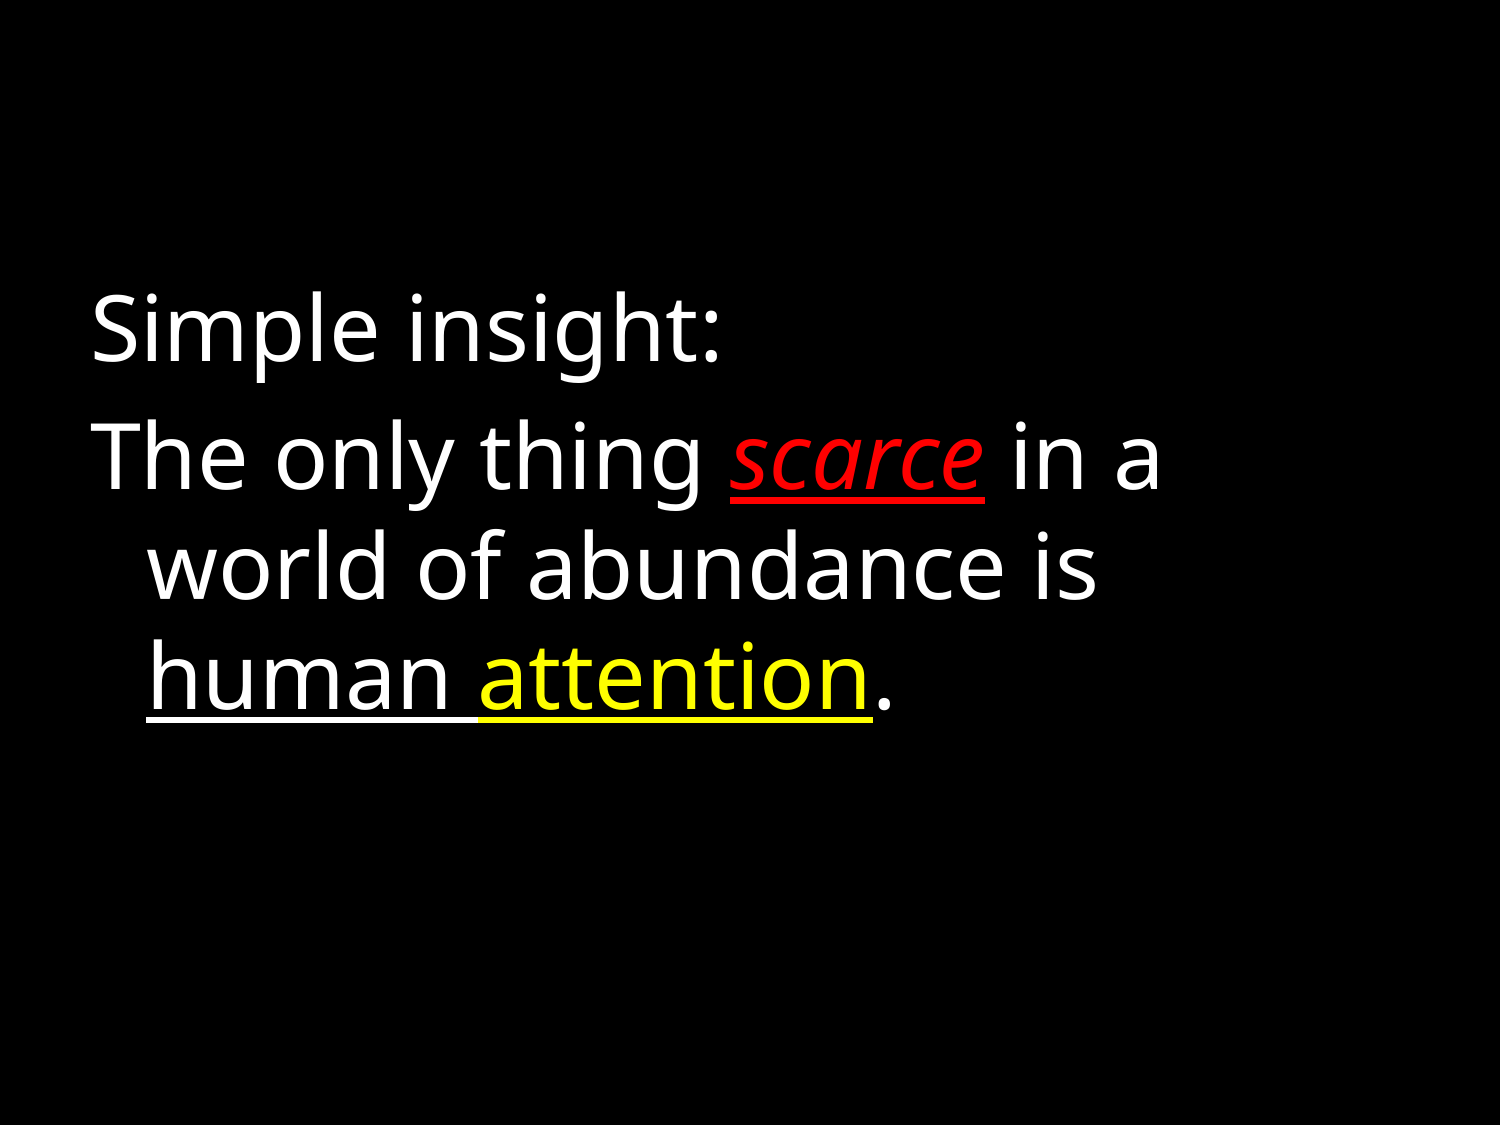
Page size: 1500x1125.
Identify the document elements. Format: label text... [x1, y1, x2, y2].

list Simple insight: The only thing scarce in a world of abundance is human attention. [75, 262, 1425, 1005]
